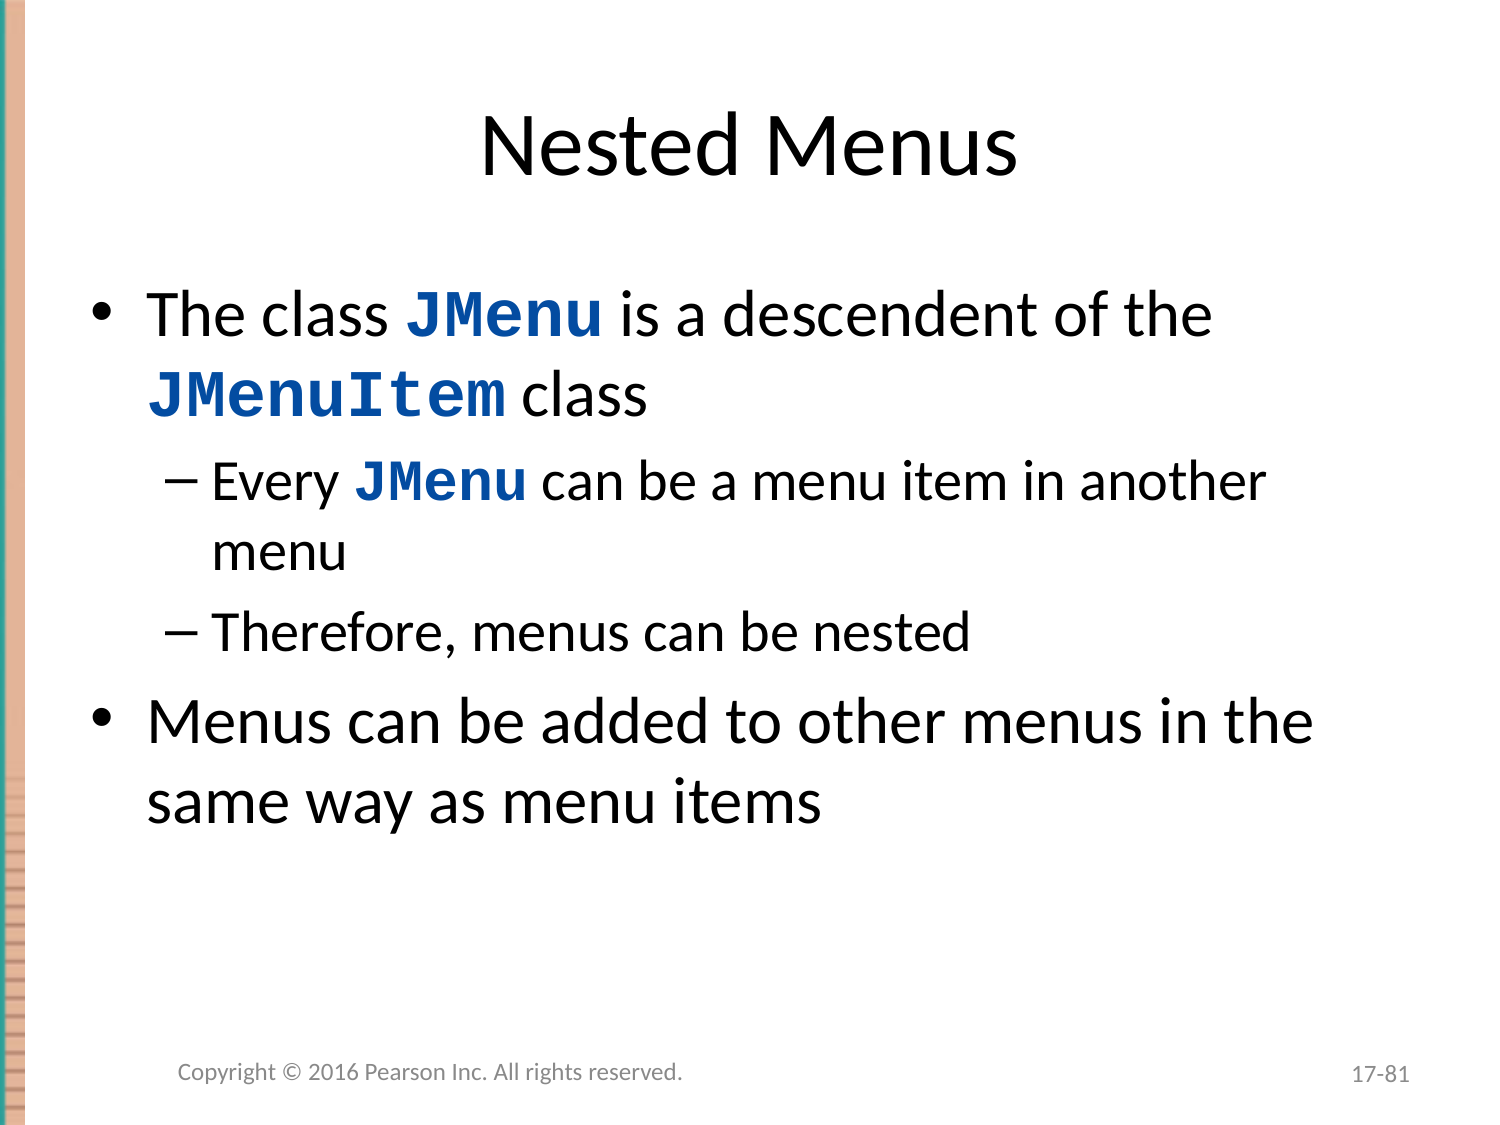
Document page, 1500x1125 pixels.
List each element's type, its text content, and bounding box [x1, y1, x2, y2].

picture [0, 0, 25, 1125]
title Nested Menus [75, 45, 1425, 233]
footer Copyright © 2016 Pearson Inc. All rights reserved. [75, 1040, 788, 1100]
slide_number 17-81 [1074, 1042, 1425, 1103]
list The class JMenu is a descendent of the JMenuItem class Every JMenu can be a menu item in another menu Therefore, menus can be nested Menus can be added to other menus in the same way as menu items [75, 262, 1425, 1005]
